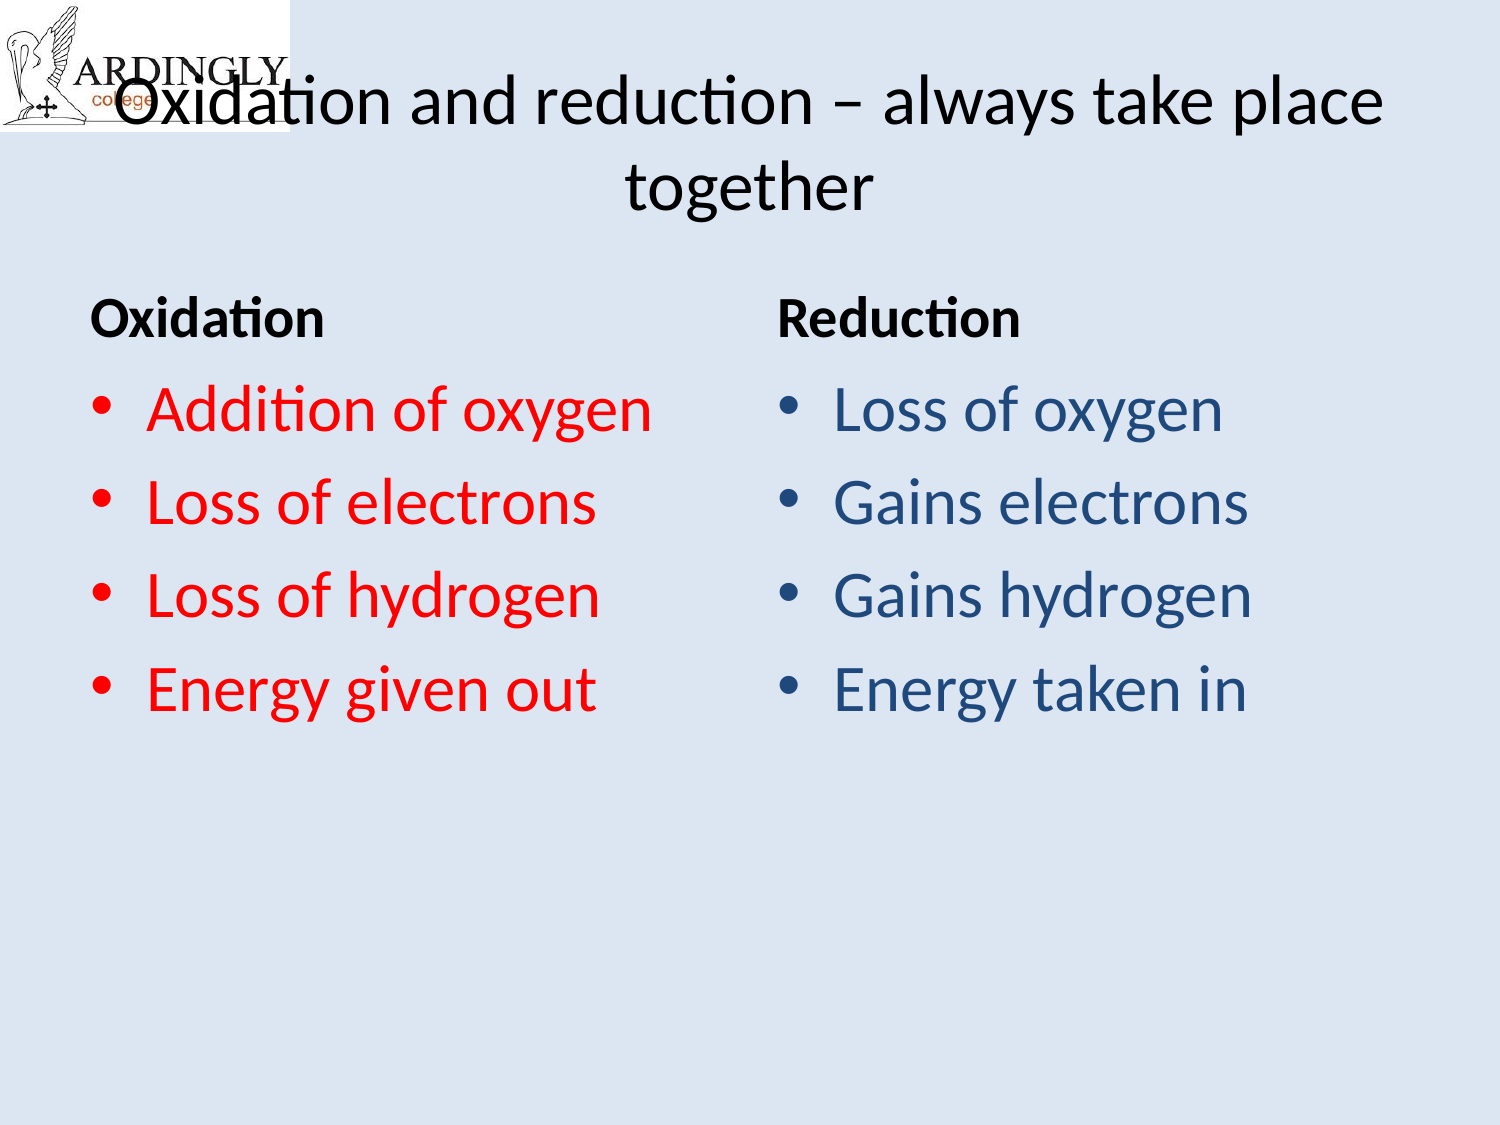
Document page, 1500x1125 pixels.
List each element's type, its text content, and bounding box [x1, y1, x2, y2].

list Loss of oxygen Gains electrons Gains hydrogen Energy taken in [761, 356, 1425, 1005]
title Oxidation and reduction – always take place together [75, 45, 1425, 233]
list Oxidation [75, 251, 738, 356]
list Addition of oxygen Loss of electrons Loss of hydrogen Energy given out [75, 356, 738, 1005]
picture [0, 0, 290, 132]
list Reduction [761, 251, 1425, 356]
